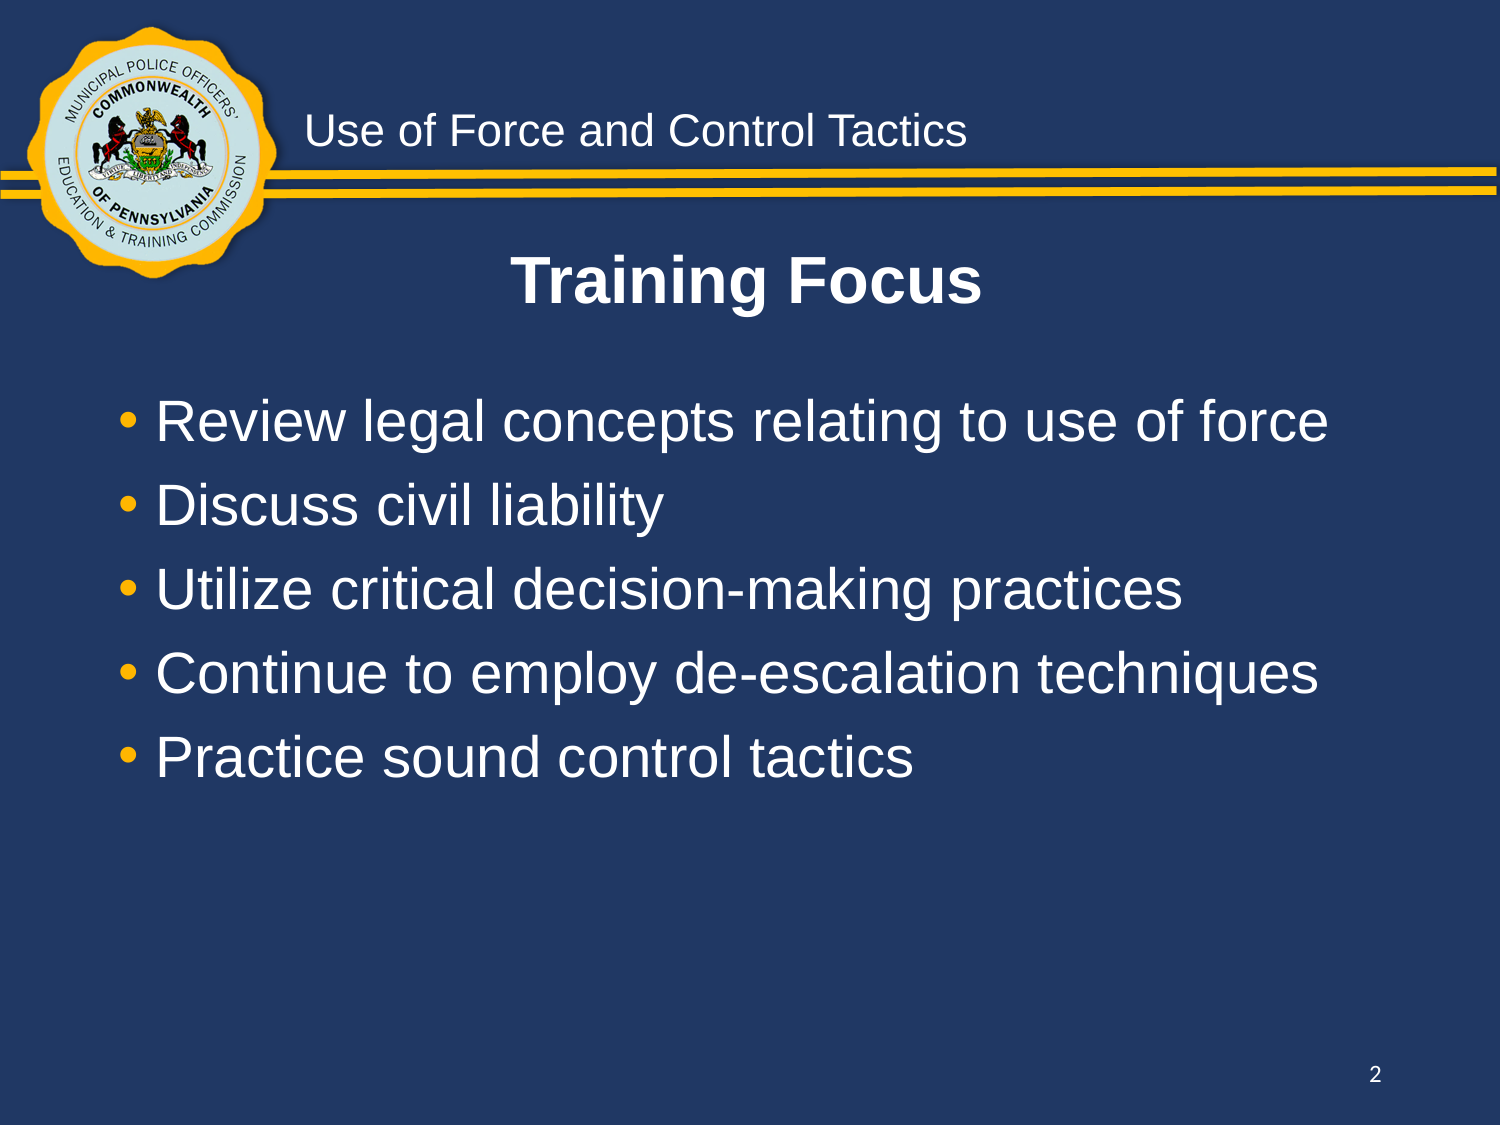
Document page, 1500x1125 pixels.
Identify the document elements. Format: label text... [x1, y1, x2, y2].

picture [0, 24, 1500, 284]
slide_number 2 [1059, 1042, 1397, 1103]
title Training Focus [100, 238, 1395, 354]
list Review legal concepts relating to use of force Discuss civil liability Utilize critical decision-making practices Continue to employ de-escalation techniques Practice sound control tactics [103, 383, 1397, 1021]
